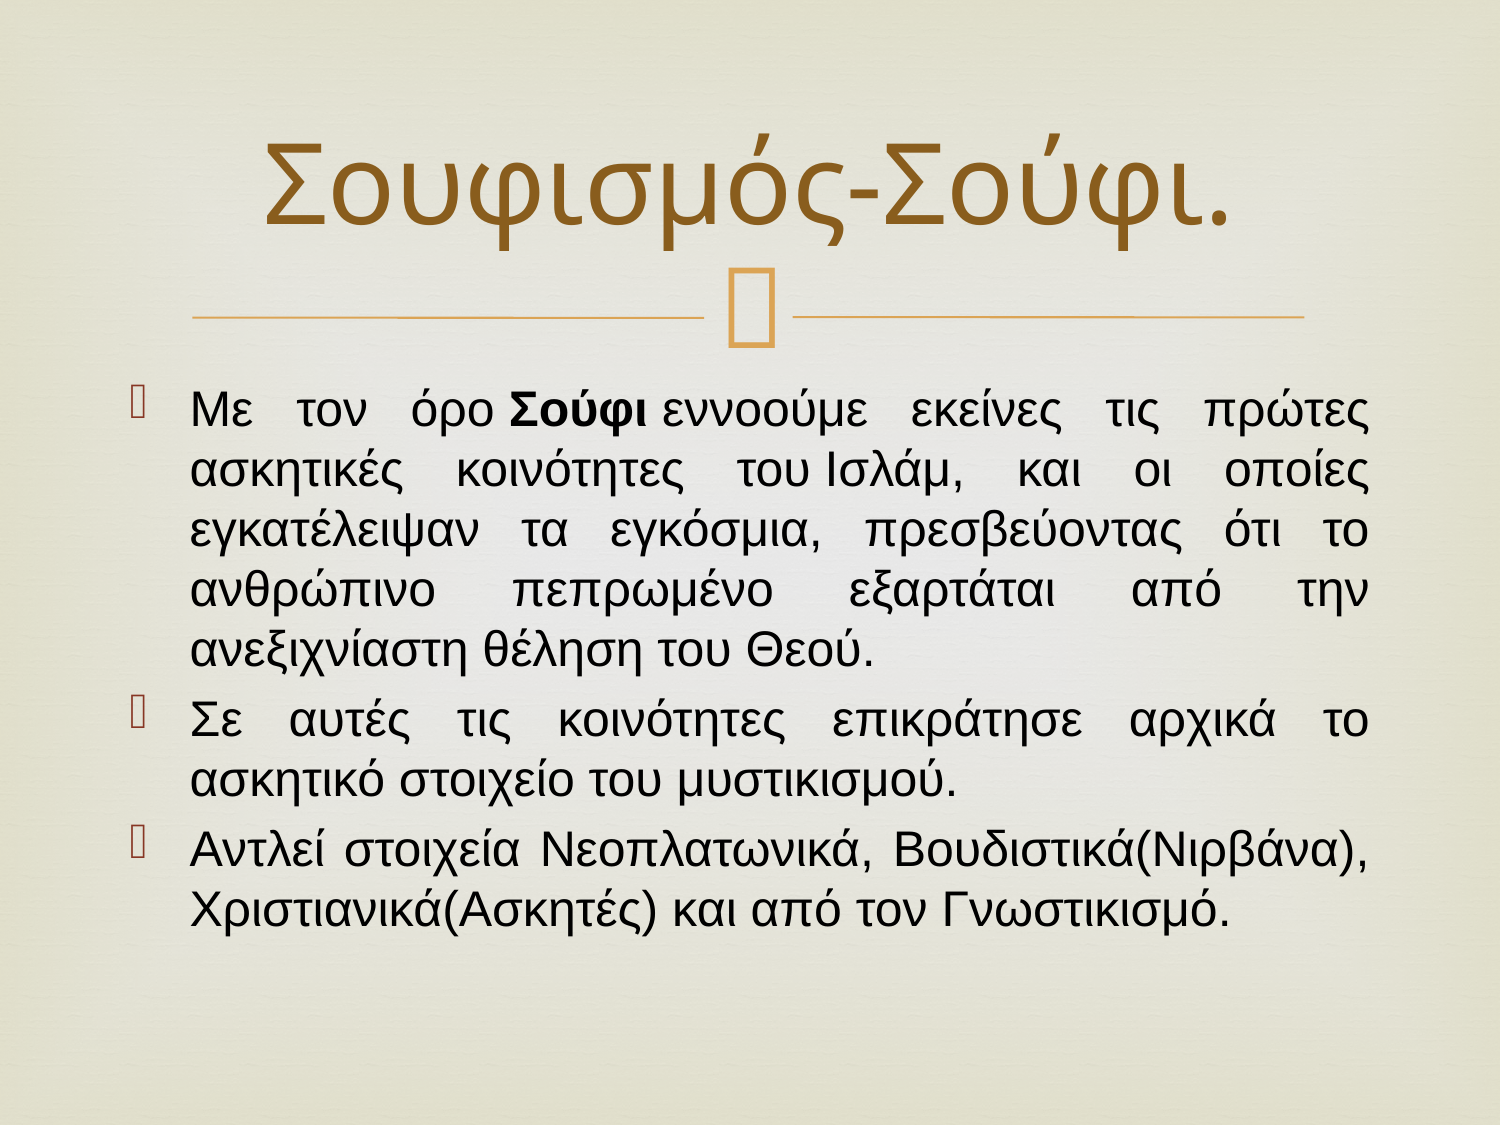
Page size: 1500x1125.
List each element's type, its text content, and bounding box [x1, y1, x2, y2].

title Σουφισμός-Σούφι. [112, 93, 1386, 267]
list Με τον όρο Σούφι εννοούμε εκείνες τις πρώτες ασκητικές κοινότητες του Ισλάμ, και οι οποίες εγκατέλειψαν τα εγκόσμια, πρεσβεύοντας ότι το ανθρώπινο πεπρωμένο εξαρτάται από την ανεξιχνίαστη θέληση του Θεού. Σε αυτές τις κοινότητες επικράτησε αρχικά το ασκητικό στοιχείο του μυστικισμού. Αντλεί στοιχεία Νεοπλατωνικά, Βουδιστικά(Νιρβάνα), Χριστιανικά(Ασκητές) και από τον Γνωστικισμό. [114, 368, 1386, 1005]
